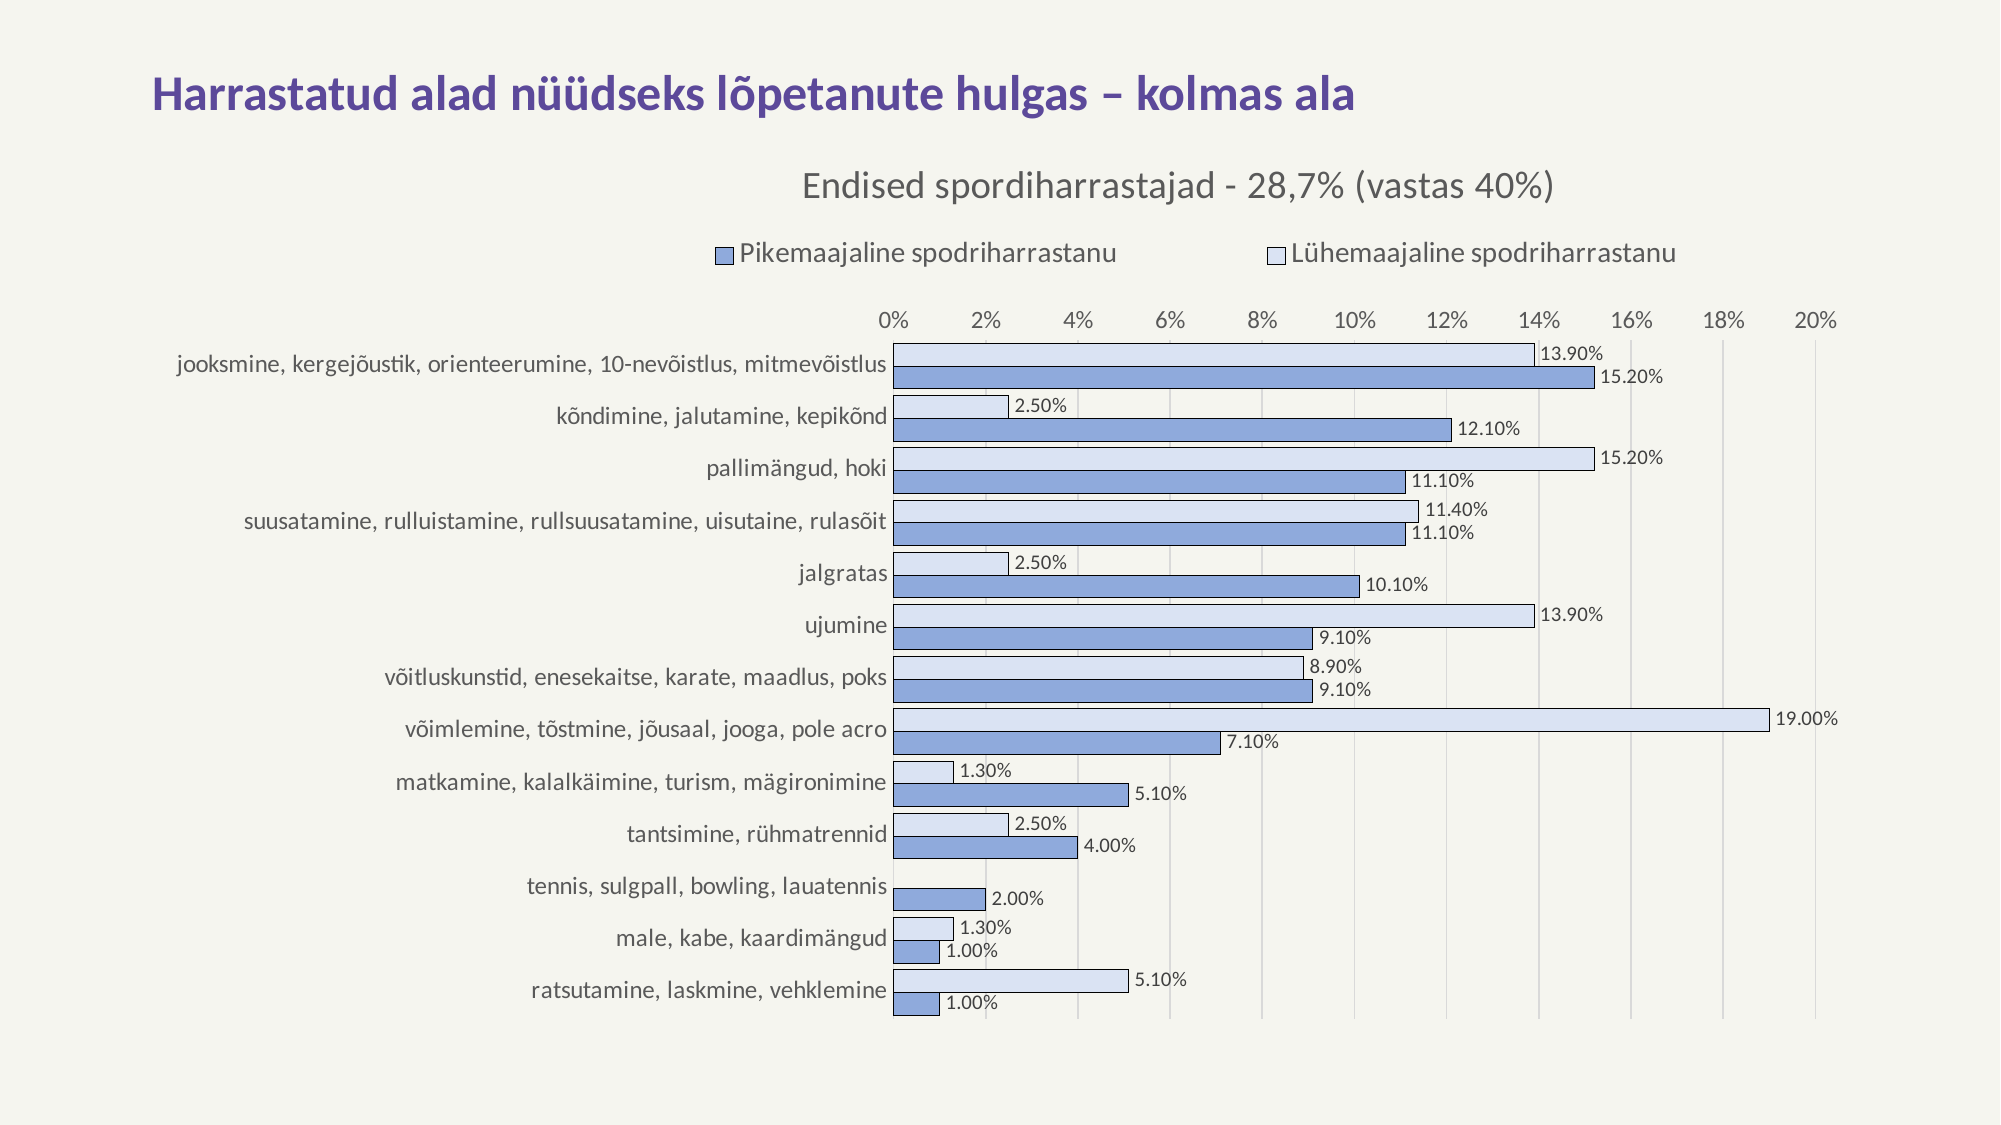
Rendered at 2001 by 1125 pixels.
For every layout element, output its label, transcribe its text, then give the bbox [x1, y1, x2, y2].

chart [0, 156, 1857, 1028]
title Harrastatud alad nüüdseks lõpetanute hulgas – kolmas ala [137, 59, 1863, 146]
